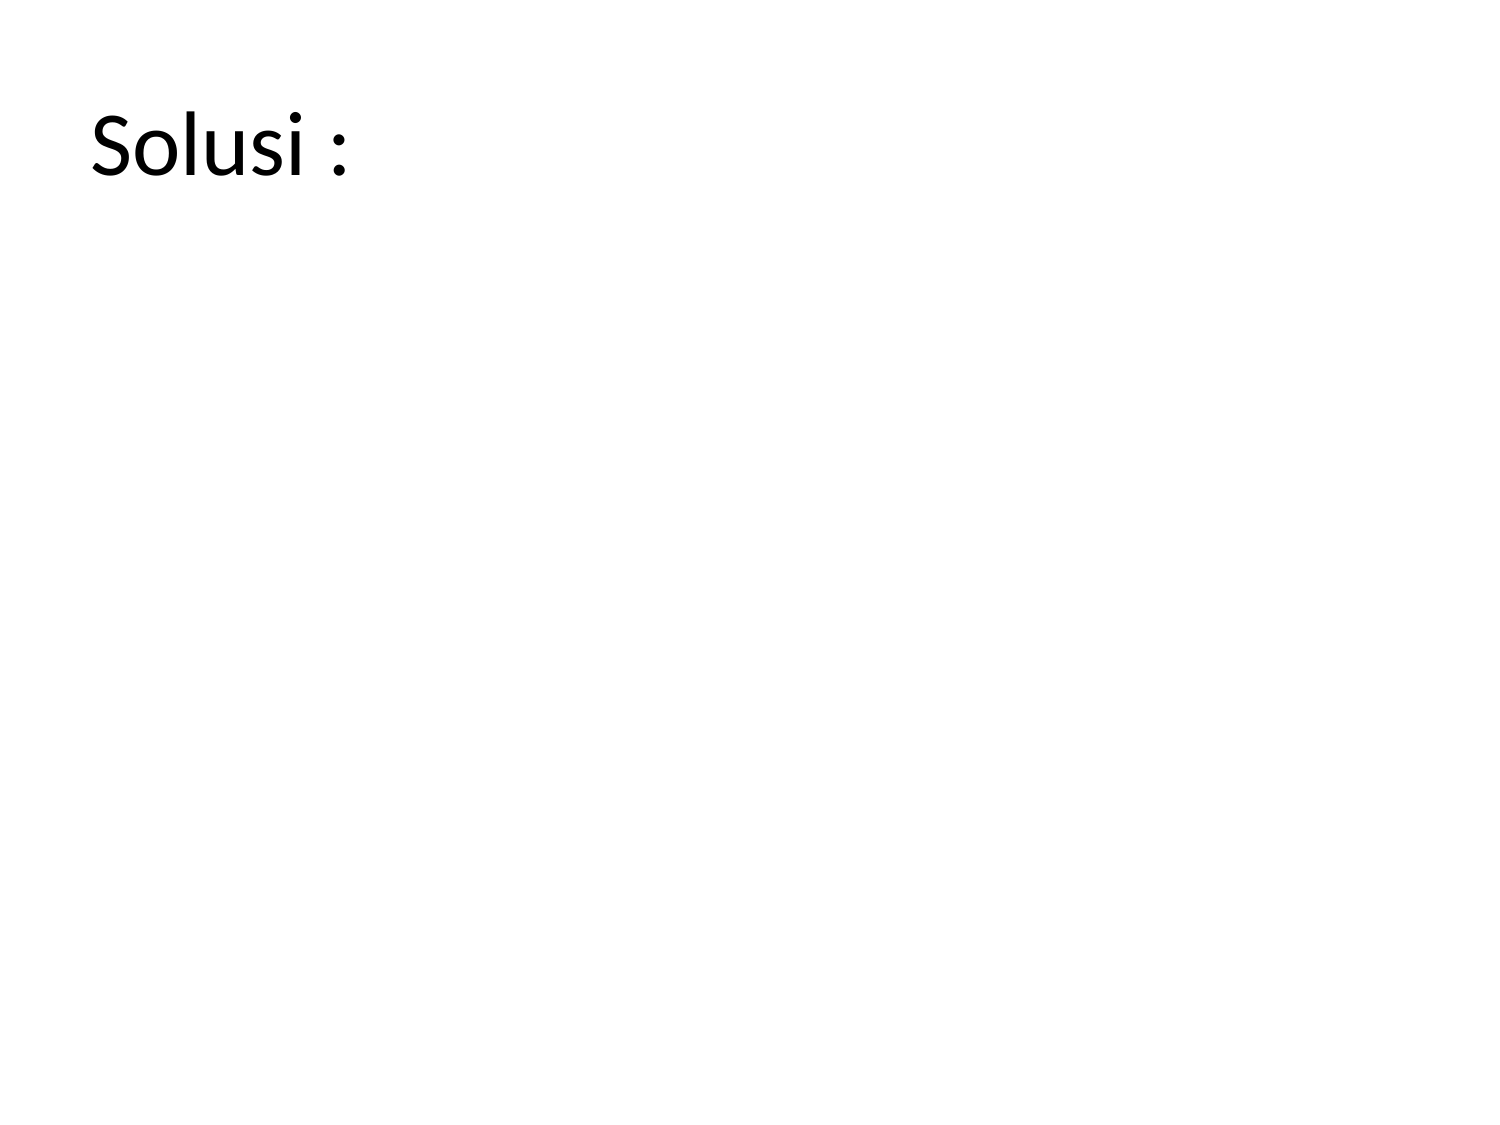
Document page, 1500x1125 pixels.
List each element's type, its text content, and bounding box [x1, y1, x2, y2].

title Solusi : [75, 45, 1425, 233]
